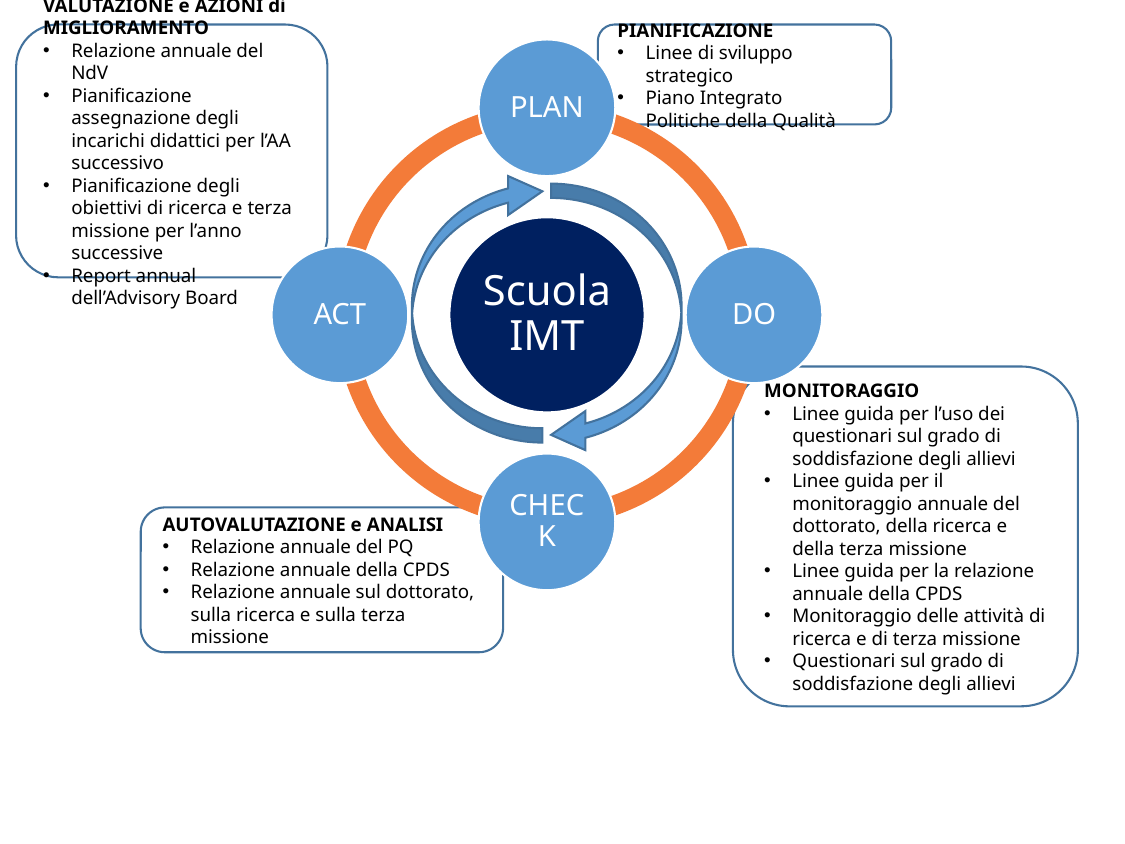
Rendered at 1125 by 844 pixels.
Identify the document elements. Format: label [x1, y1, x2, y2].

text_box [16, 24, 1078, 707]
